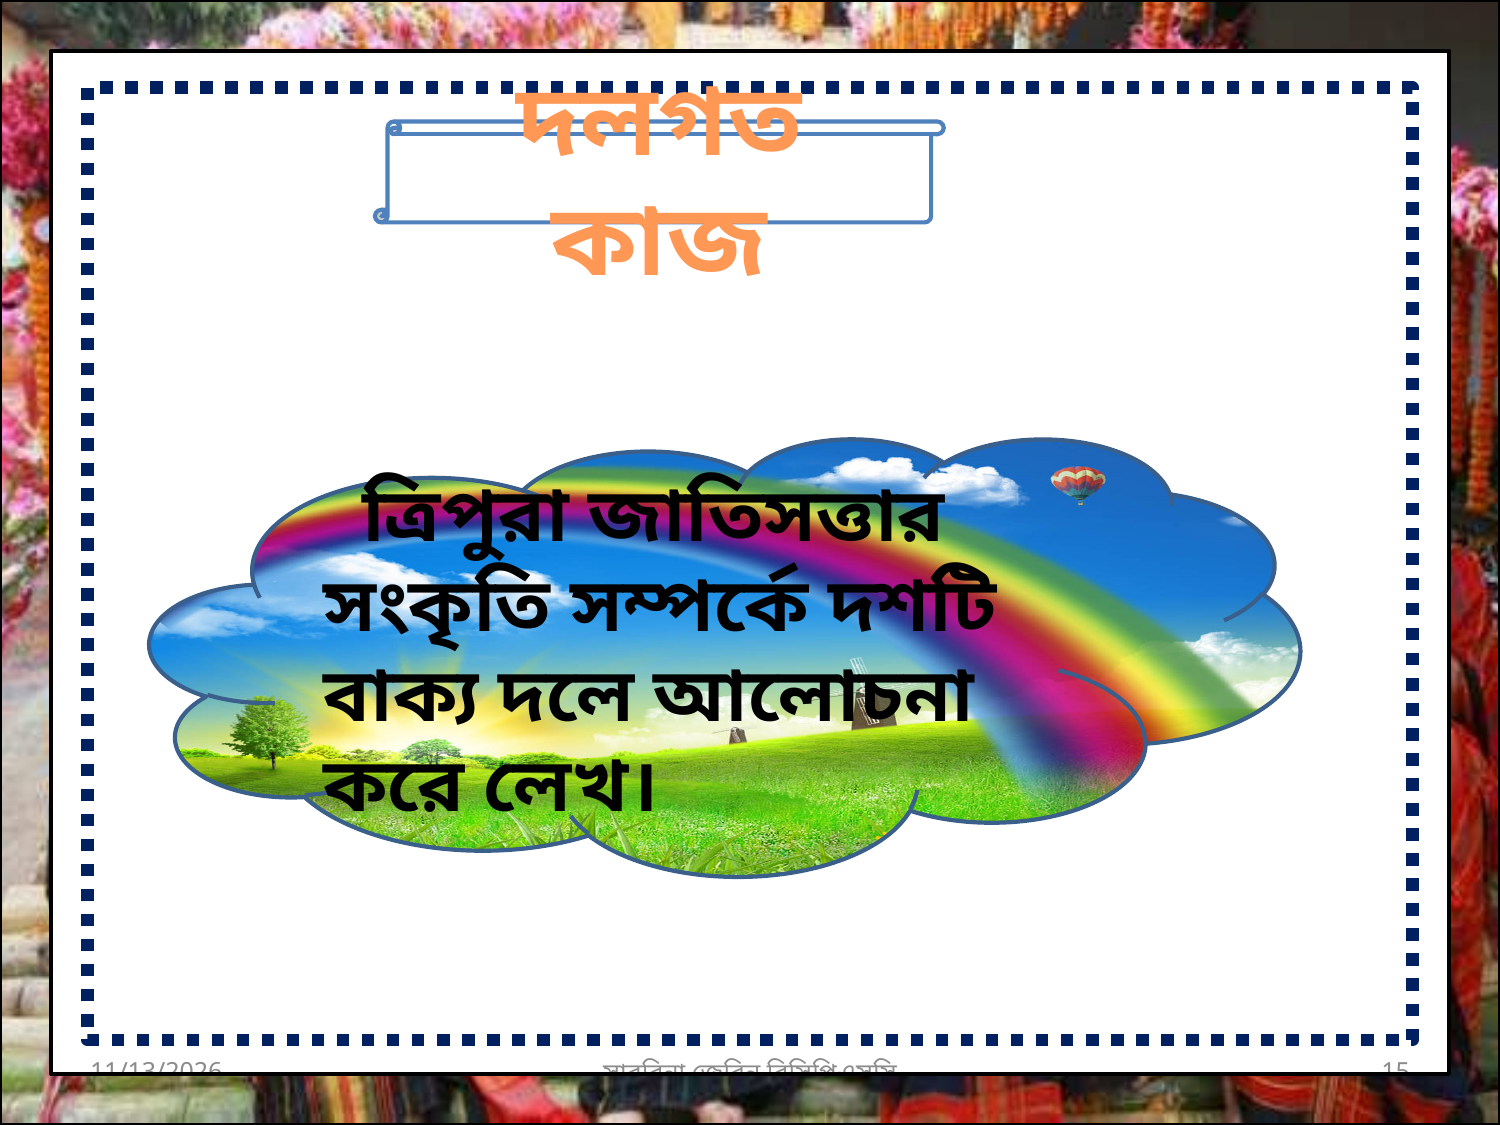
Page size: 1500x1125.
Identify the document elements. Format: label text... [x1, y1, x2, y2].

text_box ত্রিপুরা জাতিসত্তার সংকৃতি সম্পর্কে দশটি বাক্য দলে আলোচনা করে লেখ। [146, 437, 1303, 880]
text_box দলগত কাজ [372, 119, 946, 225]
picture [2, 2, 1498, 1123]
footer সাবরিনা জেরিন,বিসিপিএসসি [512, 1042, 988, 1103]
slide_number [75, 1042, 425, 1103]
slide_number 15 [1074, 1042, 1425, 1103]
